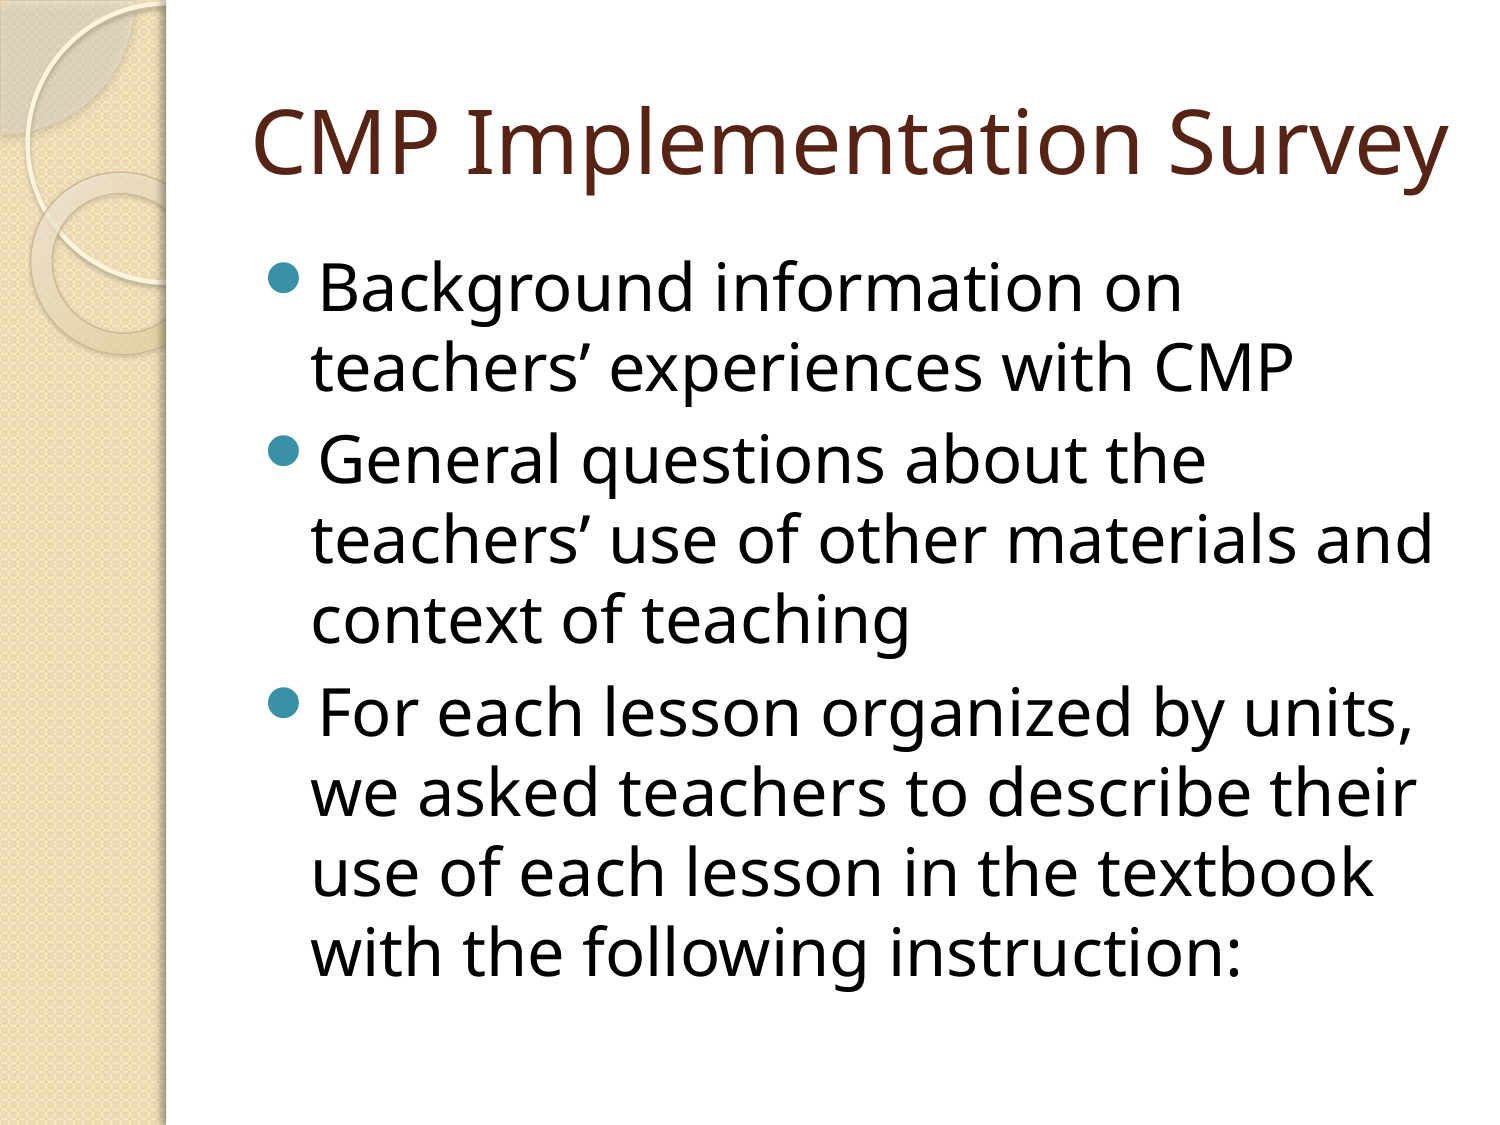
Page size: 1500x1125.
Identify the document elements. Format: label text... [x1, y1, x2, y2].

title CMP Implementation Survey [235, 45, 1466, 233]
list Background information on teachers’ experiences with CMP General questions about the teachers’ use of other materials and context of teaching For each lesson organized by units, we asked teachers to describe their use of each lesson in the textbook with the following instruction: [235, 237, 1466, 1025]
